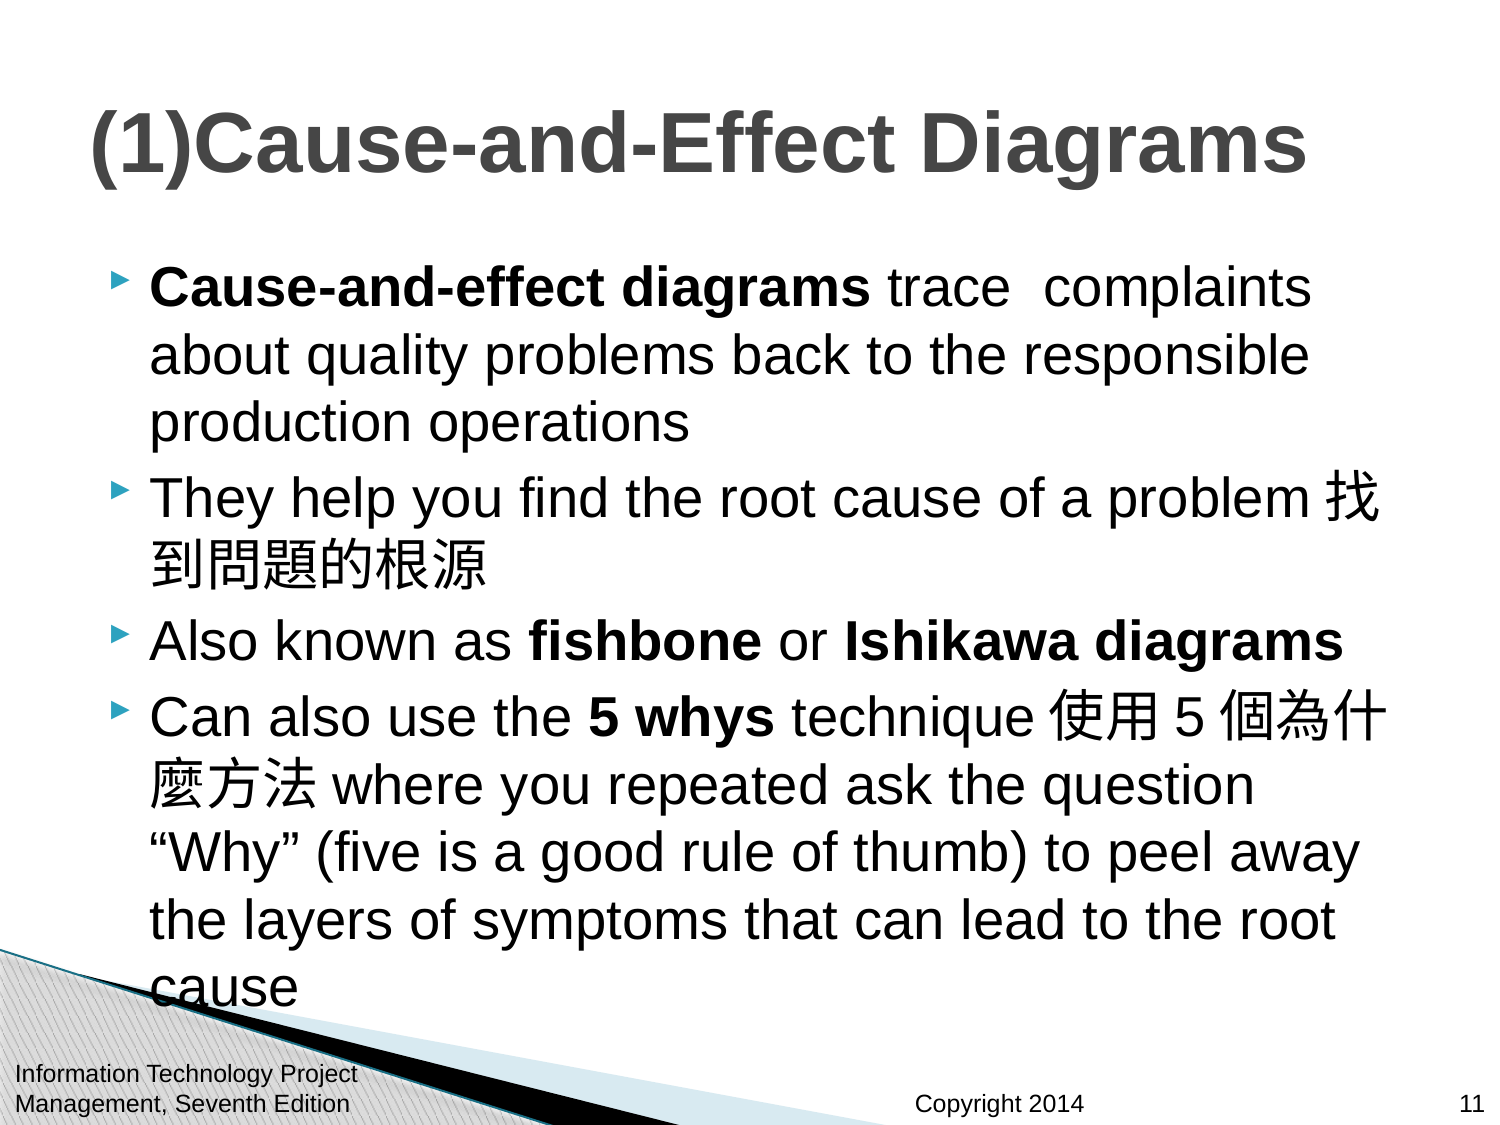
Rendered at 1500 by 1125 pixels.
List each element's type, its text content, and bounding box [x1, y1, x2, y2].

title (1)Cause-and-Effect Diagrams [75, 45, 1425, 233]
footer Information Technology Project Management, Seventh Edition [0, 1065, 425, 1125]
slide_number 11 [1408, 1065, 1500, 1125]
list Cause-and-effect diagrams trace complaints about quality problems back to the responsible production operations They help you find the root cause of a problem找到問題的根源 Also known as fishbone or Ishikawa diagrams Can also use the 5 whys technique使用5個為什麼方法where you repeated ask the question “Why” (five is a good rule of thumb) to peel away the layers of symptoms that can lead to the root cause [74, 242, 1426, 986]
